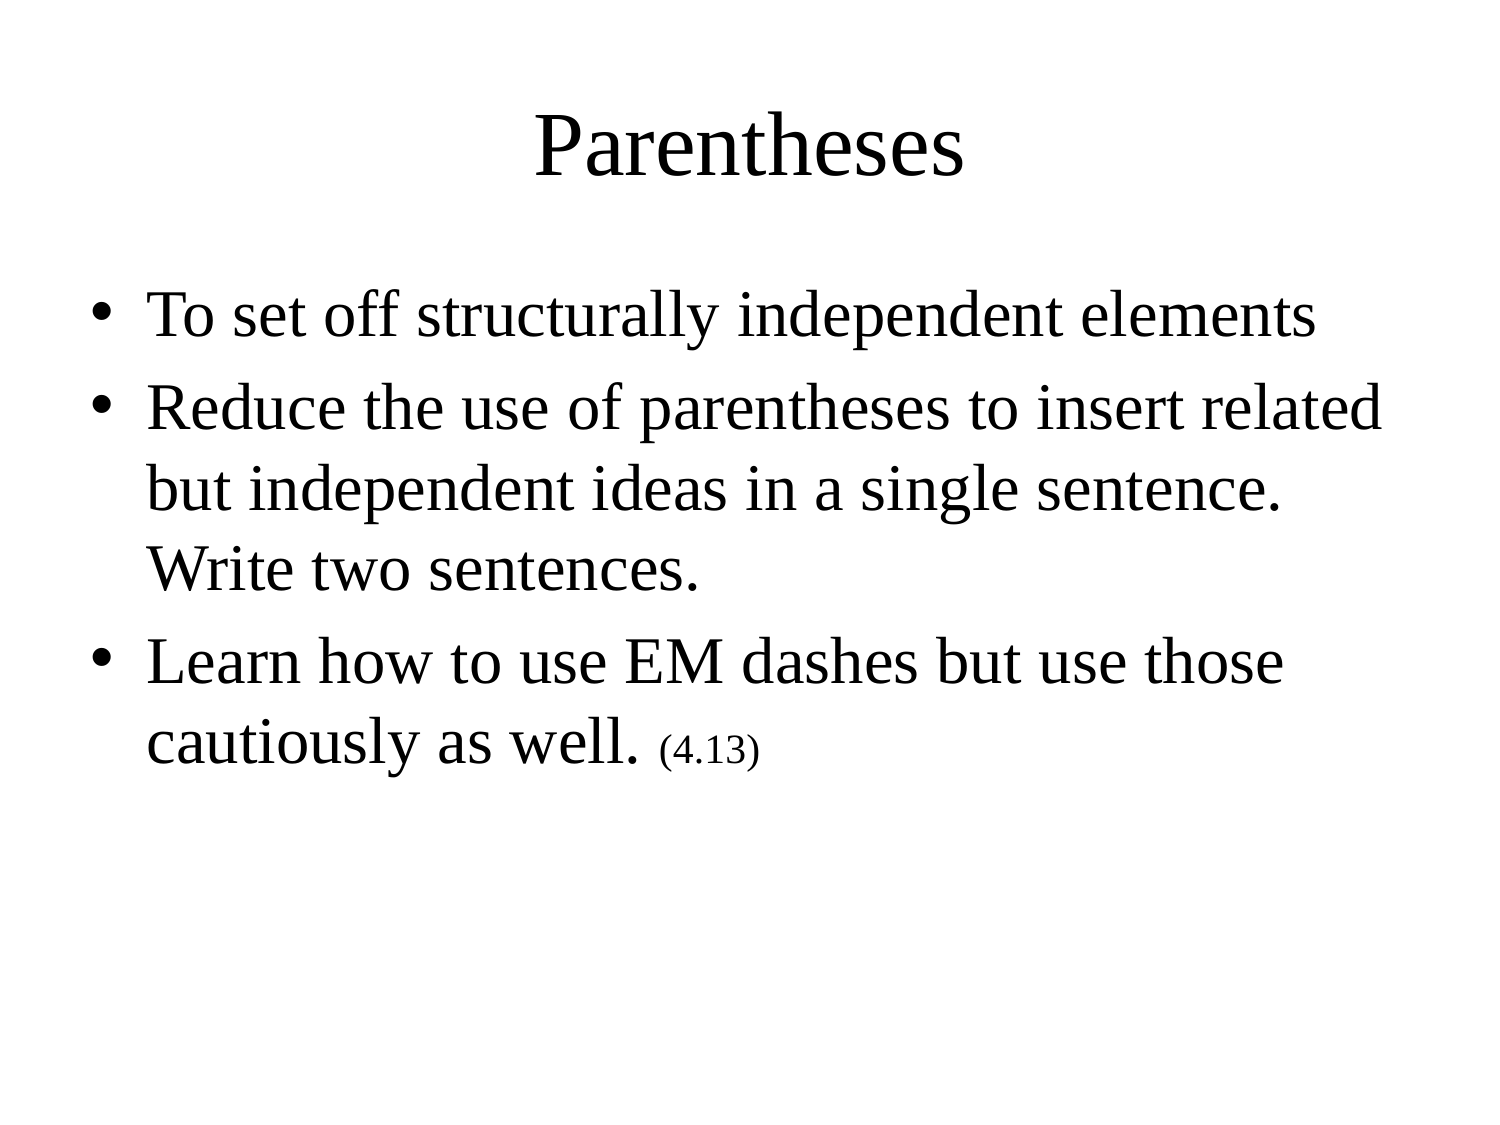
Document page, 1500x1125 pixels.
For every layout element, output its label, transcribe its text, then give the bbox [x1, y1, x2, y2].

title Parentheses [75, 45, 1425, 233]
list To set off structurally independent elements Reduce the use of parentheses to insert related but independent ideas in a single sentence. Write two sentences. Learn how to use EM dashes but use those cautiously as well. (4.13) [75, 262, 1425, 1005]
